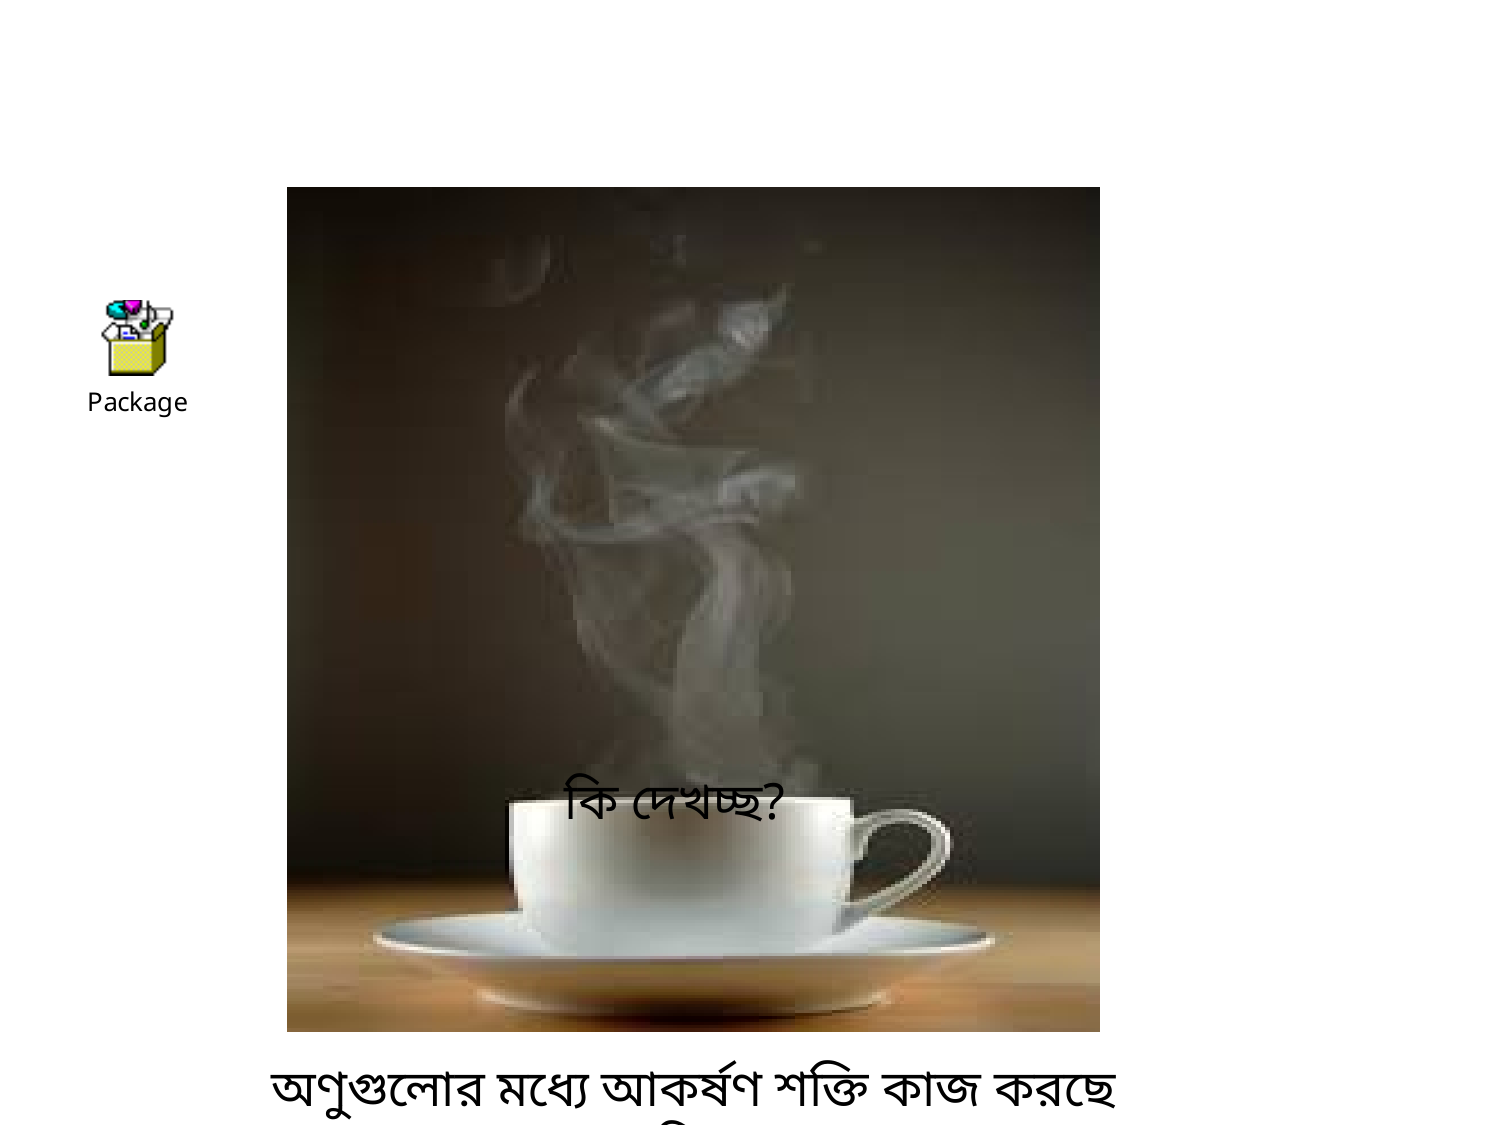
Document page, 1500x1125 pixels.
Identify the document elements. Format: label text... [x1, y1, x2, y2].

picture [287, 187, 1101, 1032]
text_box অণুগুলোর মধ্যে আকর্ষণ শক্তি কাজ করছে কি? [249, 1049, 1138, 1125]
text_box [24, 299, 251, 477]
